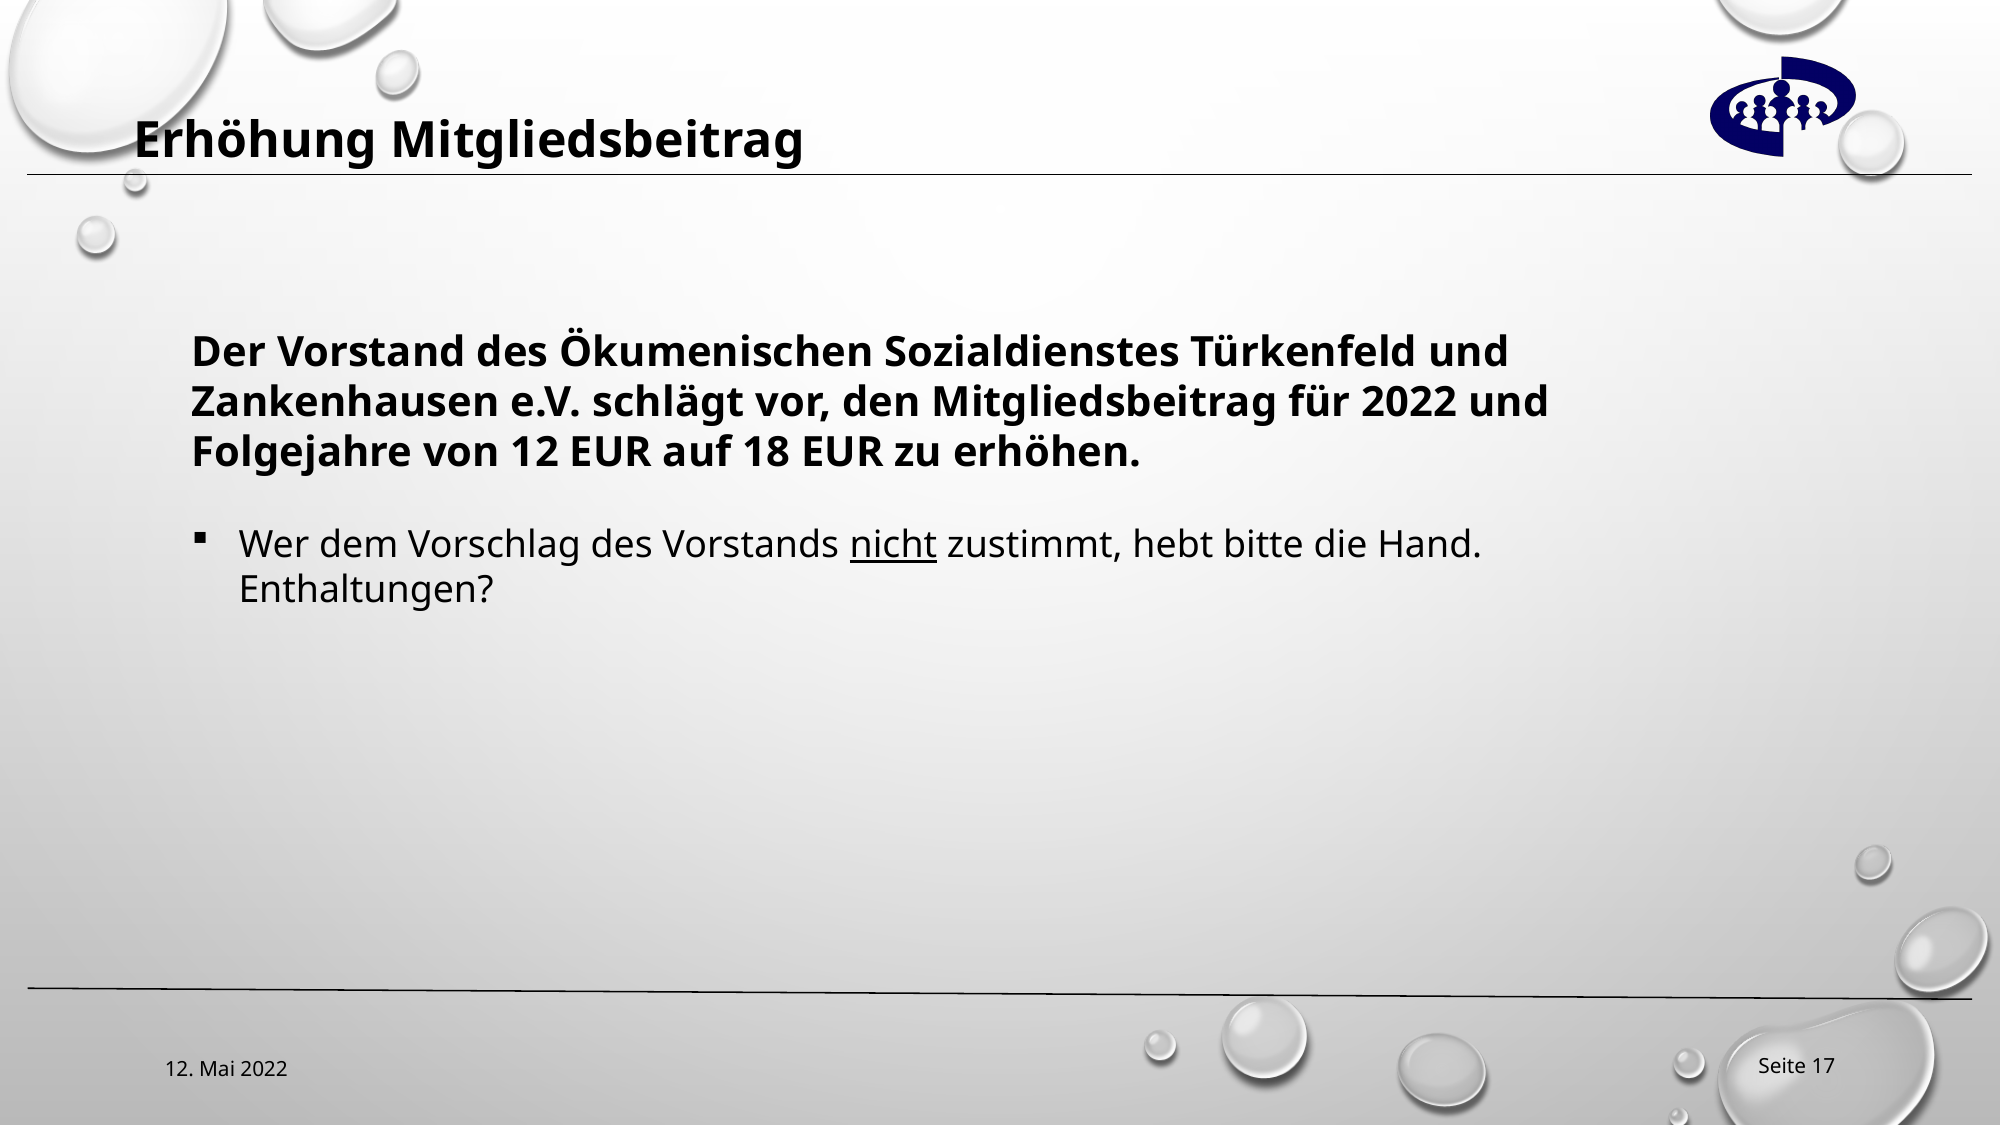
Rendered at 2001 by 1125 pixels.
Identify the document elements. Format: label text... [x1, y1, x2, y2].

text_box Der Vorstand des Ökumenischen Sozialdienstes Türkenfeld und Zankenhausen e.V. schlägt vor, den Mitgliedsbeitrag für 2022 und Folgejahre von 12 EUR auf 18 EUR zu erhöhen. Wer dem Vorschlag des Vorstands nicht zustimmt, hebt bitte die Hand. Enthaltungen? [176, 317, 1704, 618]
footer 12. Mai 2022 [149, 1037, 1245, 1098]
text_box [27, 987, 1973, 1000]
slide_number Seite 17 [1724, 1036, 1851, 1097]
picture [0, 0, 2000, 1125]
text_box Erhöhung Mitgliedsbeitrag [118, 100, 820, 174]
